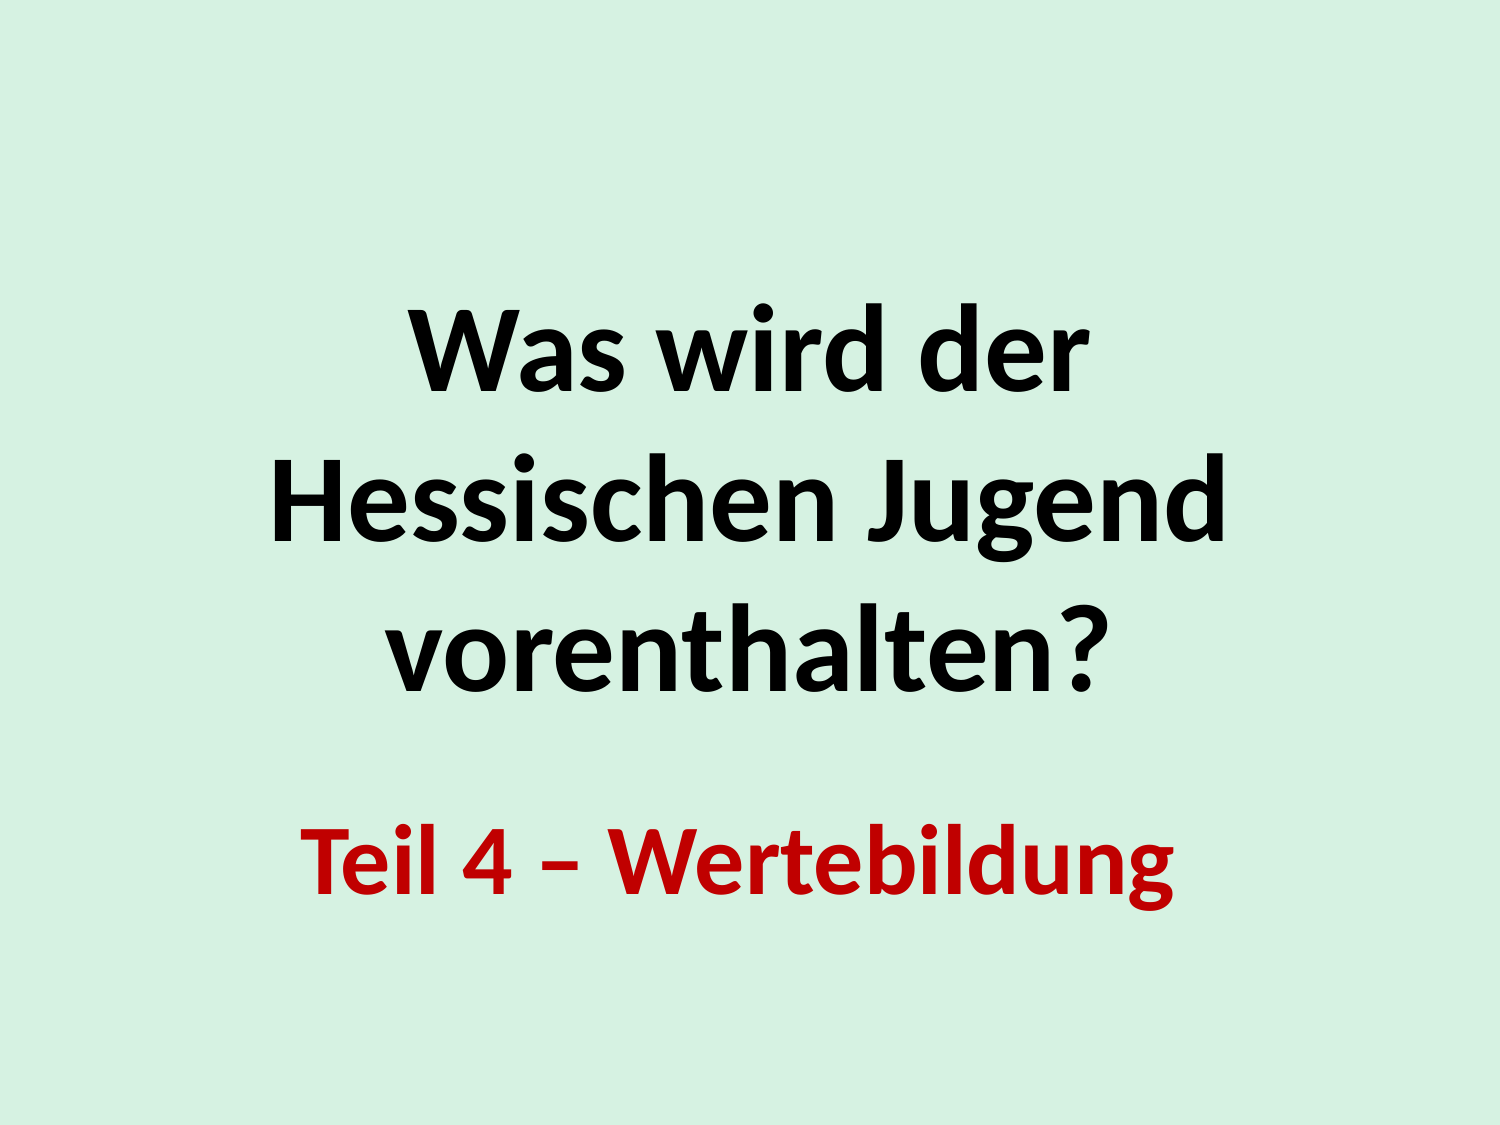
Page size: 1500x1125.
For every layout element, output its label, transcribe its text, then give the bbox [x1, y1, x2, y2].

title Was wird der Hessischen Jugend vorenthalten? [112, 267, 1388, 717]
text_box Teil 4 – Wertebildung [171, 786, 1306, 922]
